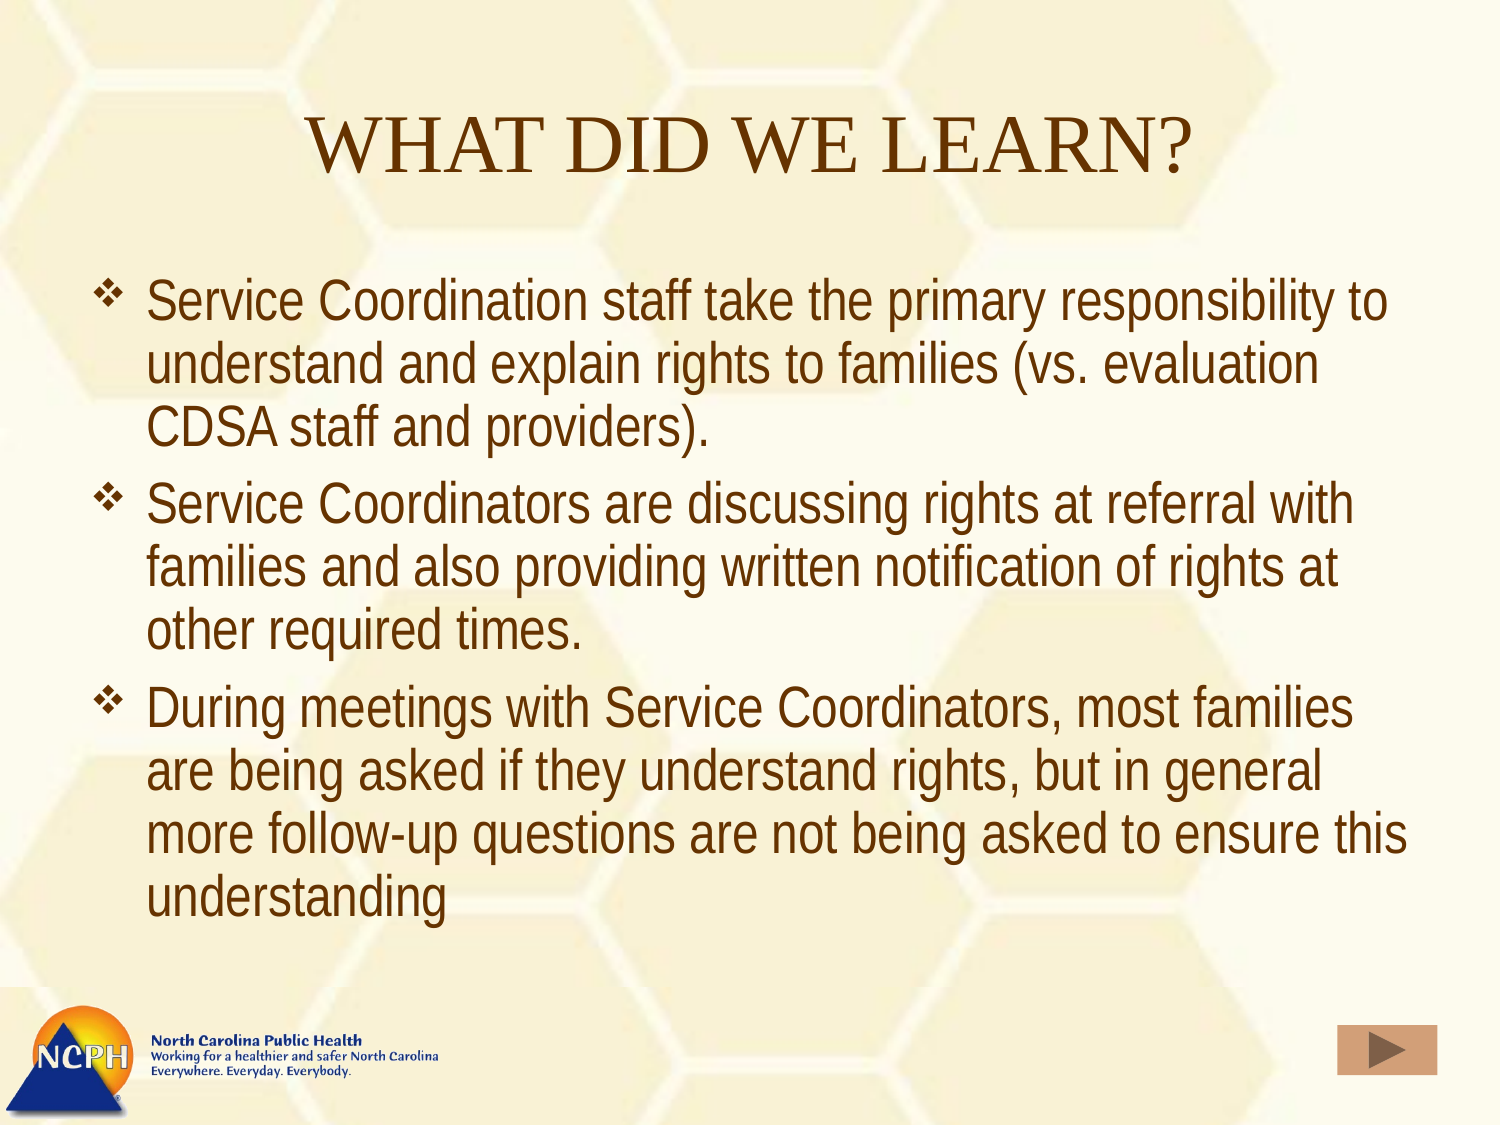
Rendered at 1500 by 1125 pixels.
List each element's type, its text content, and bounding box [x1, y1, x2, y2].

title WHAT DID WE LEARN? [74, 44, 1426, 233]
list Service Coordination staff take the primary responsibility to understand and explain rights to families (vs. evaluation CDSA staff and providers). Service Coordinators are discussing rights at referral with families and also providing written notification of rights at other required times. During meetings with Service Coordinators, most families are being asked if they understand rights, but in general more follow-up questions are not being asked to ensure this understanding [74, 262, 1426, 1006]
picture [0, 0, 1500, 1125]
